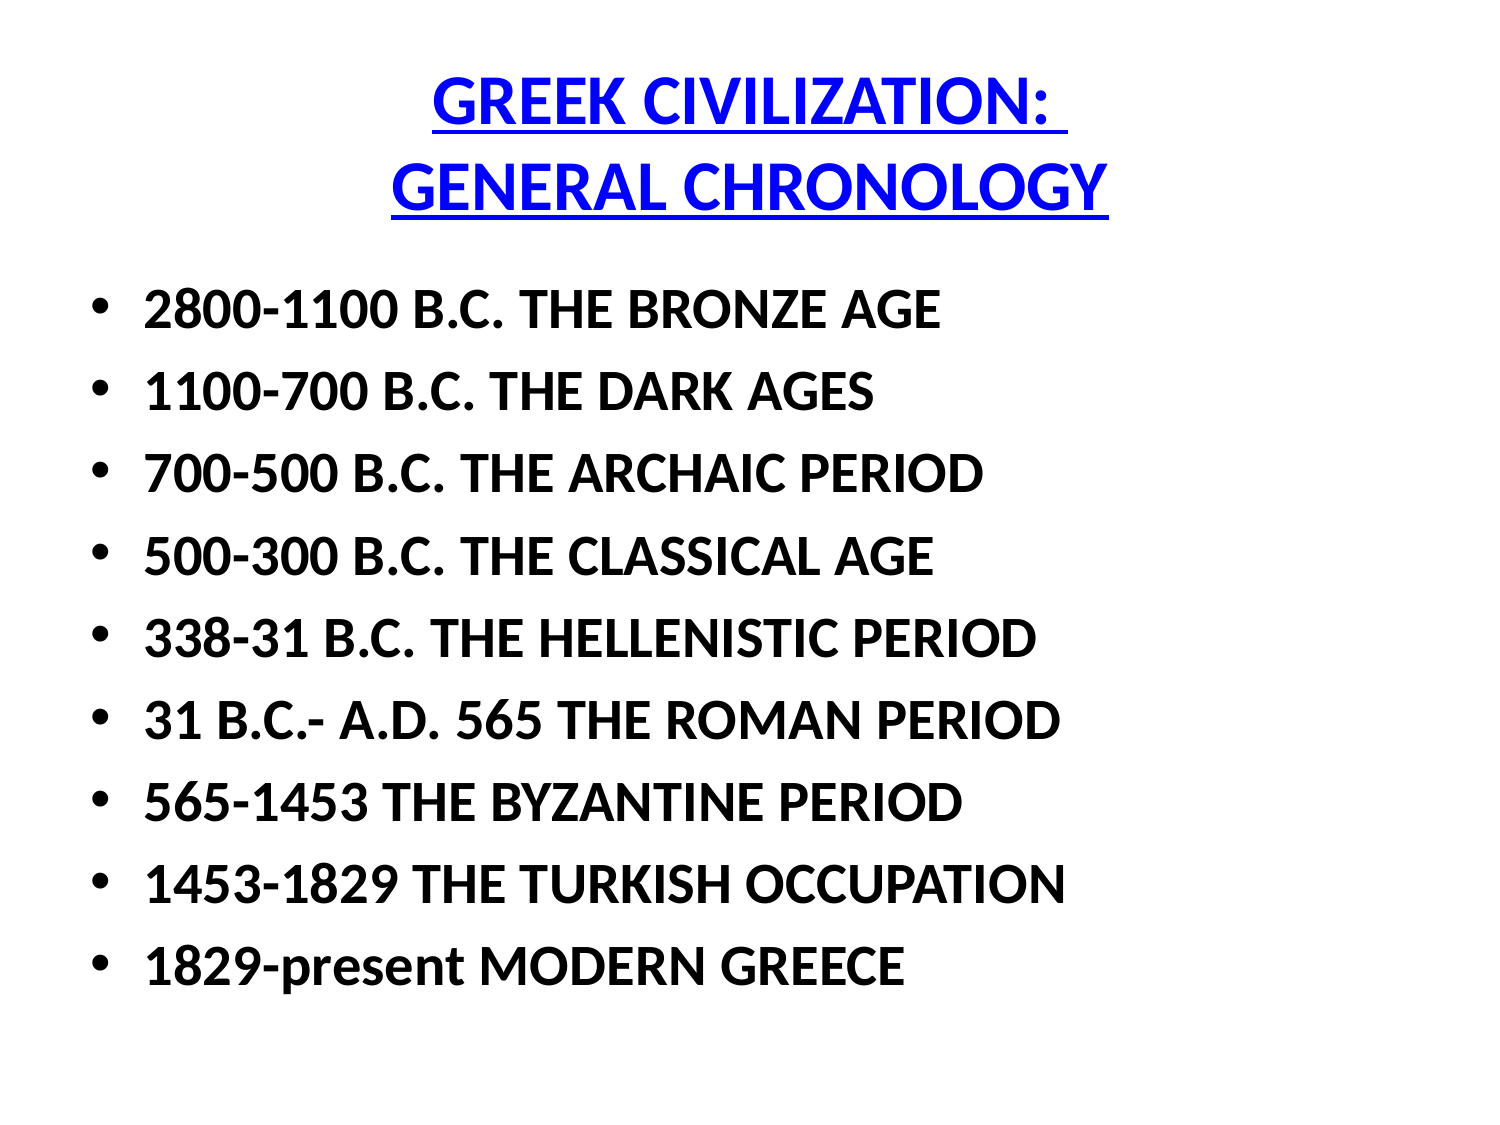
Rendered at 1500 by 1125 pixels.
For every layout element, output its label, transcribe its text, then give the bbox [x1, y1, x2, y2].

title GREEK CIVILIZATION: GENERAL CHRONOLOGY [75, 45, 1425, 233]
list 2800-1100 B.C. THE BRONZE AGE 1100-700 B.C. THE DARK AGES 700-500 B.C. THE ARCHAIC PERIOD 500-300 B.C. THE CLASSICAL AGE 338-31 B.C. THE HELLENISTIC PERIOD 31 B.C.- A.D. 565 THE ROMAN PERIOD 565-1453 THE BYZANTINE PERIOD 1453-1829 THE TURKISH OCCUPATION 1829-present MODERN GREECE [75, 262, 1425, 1005]
